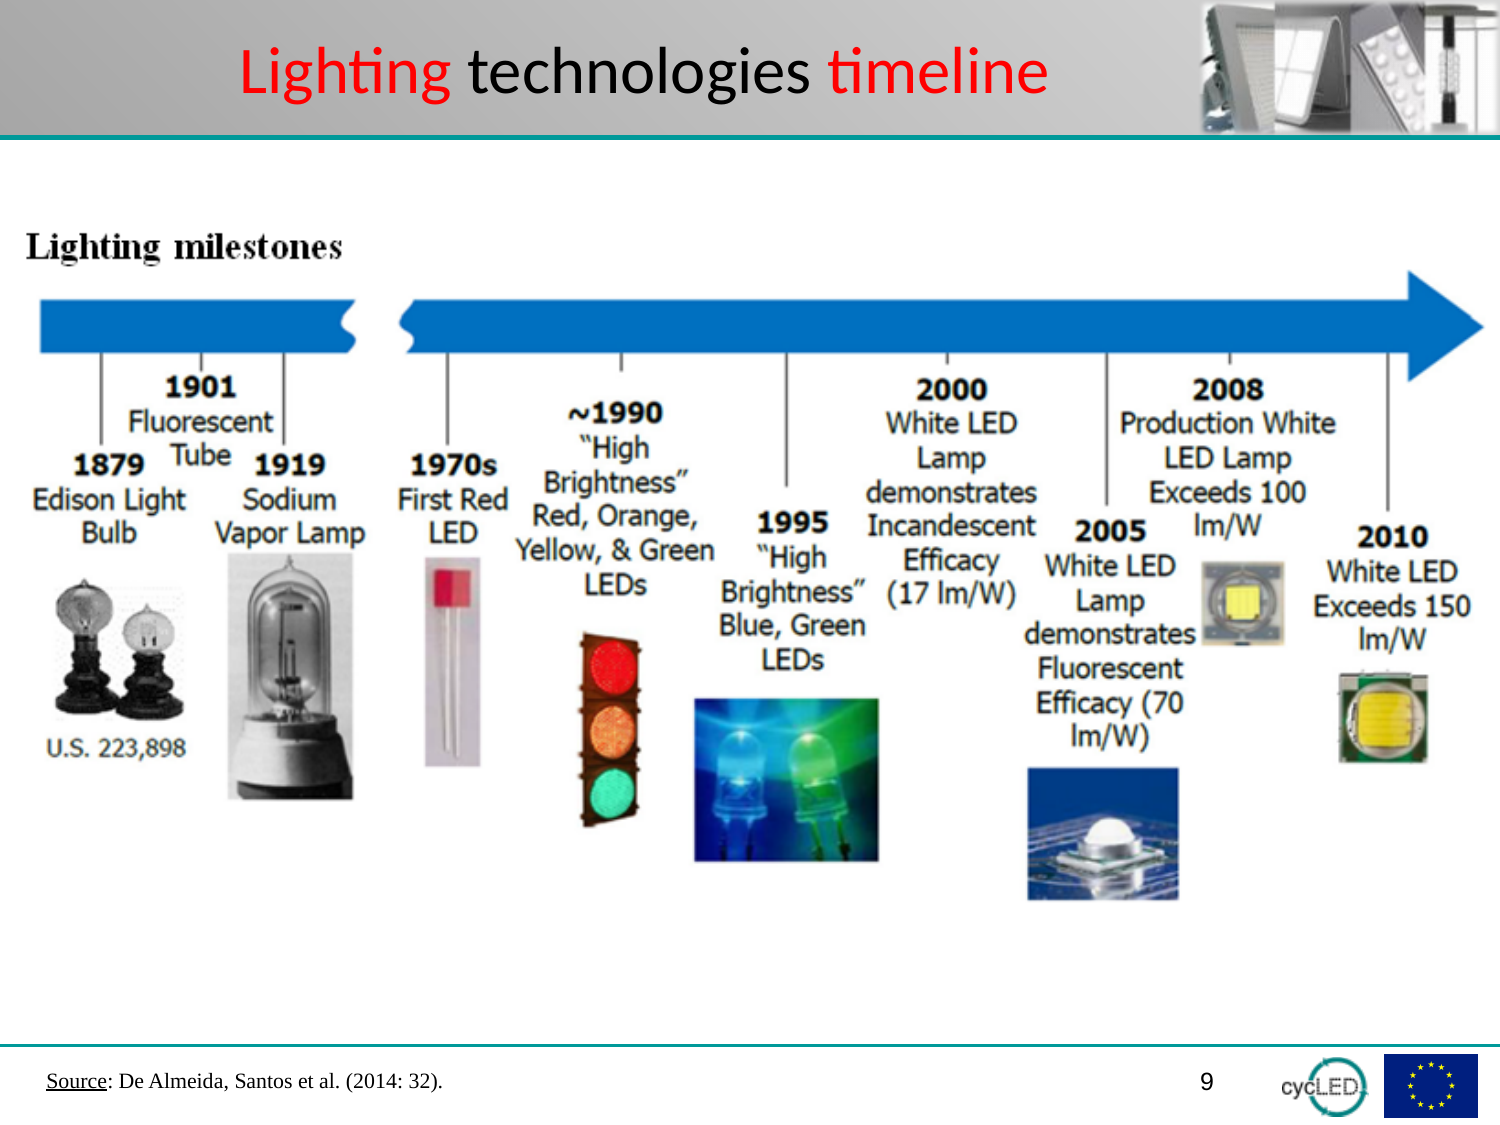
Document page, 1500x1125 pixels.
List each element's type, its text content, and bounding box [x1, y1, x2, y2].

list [14, 219, 1500, 918]
slide_number 8 [1144, 1058, 1270, 1119]
text_box Source: De Almeida, Santos et al. (2014: 32). [31, 1058, 460, 1100]
picture [1384, 1054, 1478, 1118]
picture [1206, 7, 1493, 129]
picture [1282, 1057, 1369, 1117]
title Lighting technologies timeline [53, 19, 1236, 204]
